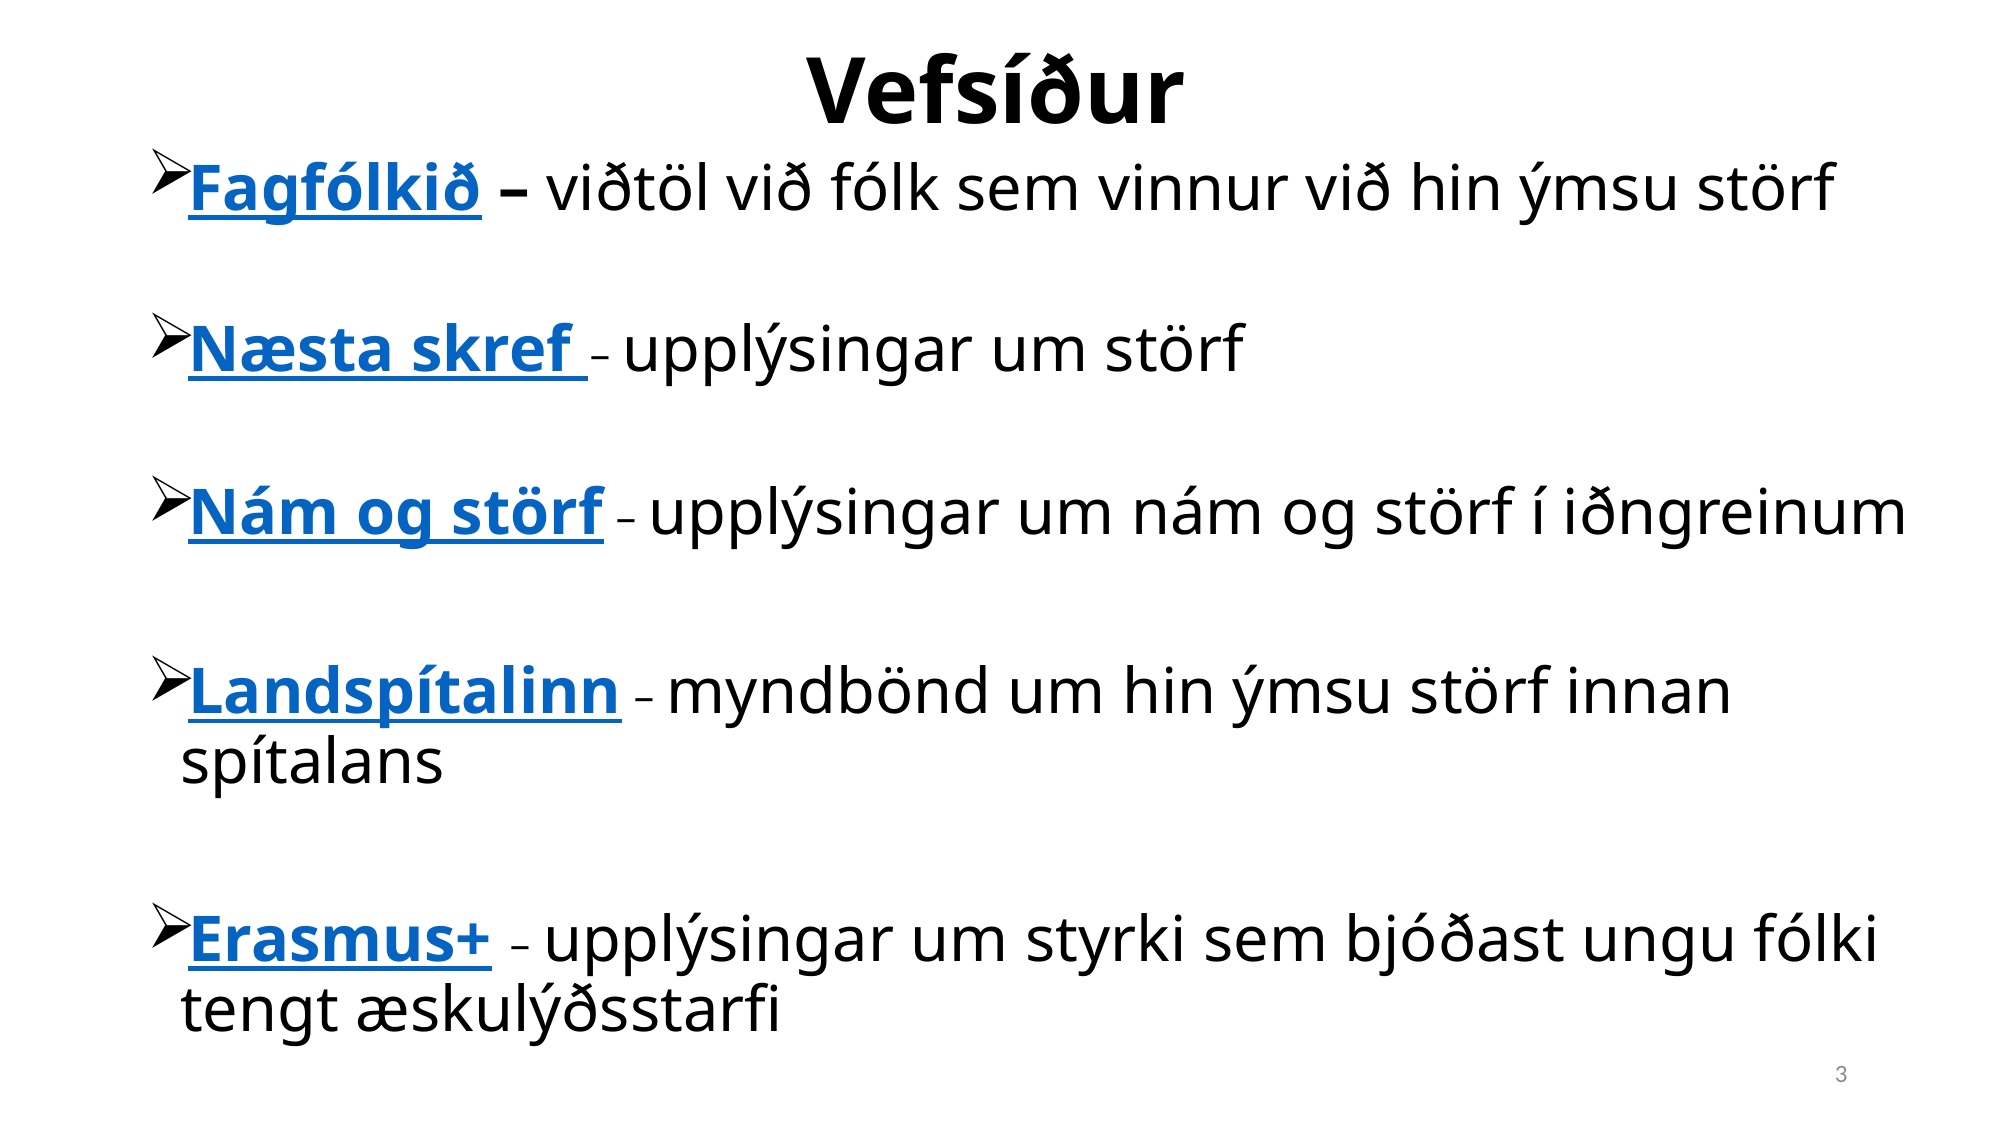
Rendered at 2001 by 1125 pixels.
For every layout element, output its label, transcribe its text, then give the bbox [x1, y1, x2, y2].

title Vefsíður [321, 0, 1672, 154]
list Fagfólkið – viðtöl við fólk sem vinnur við hin ýmsu störf Næsta skref – upplýsingar um störf Nám og störf – upplýsingar um nám og störf í iðngreinum Landspítalinn – myndbönd um hin ýmsu störf innan spítalans Erasmus+ – upplýsingar um styrki sem bjóðast ungu fólki tengt æskulýðsstarfi [131, 154, 1955, 1113]
slide_number 3 [1412, 1042, 1863, 1103]
